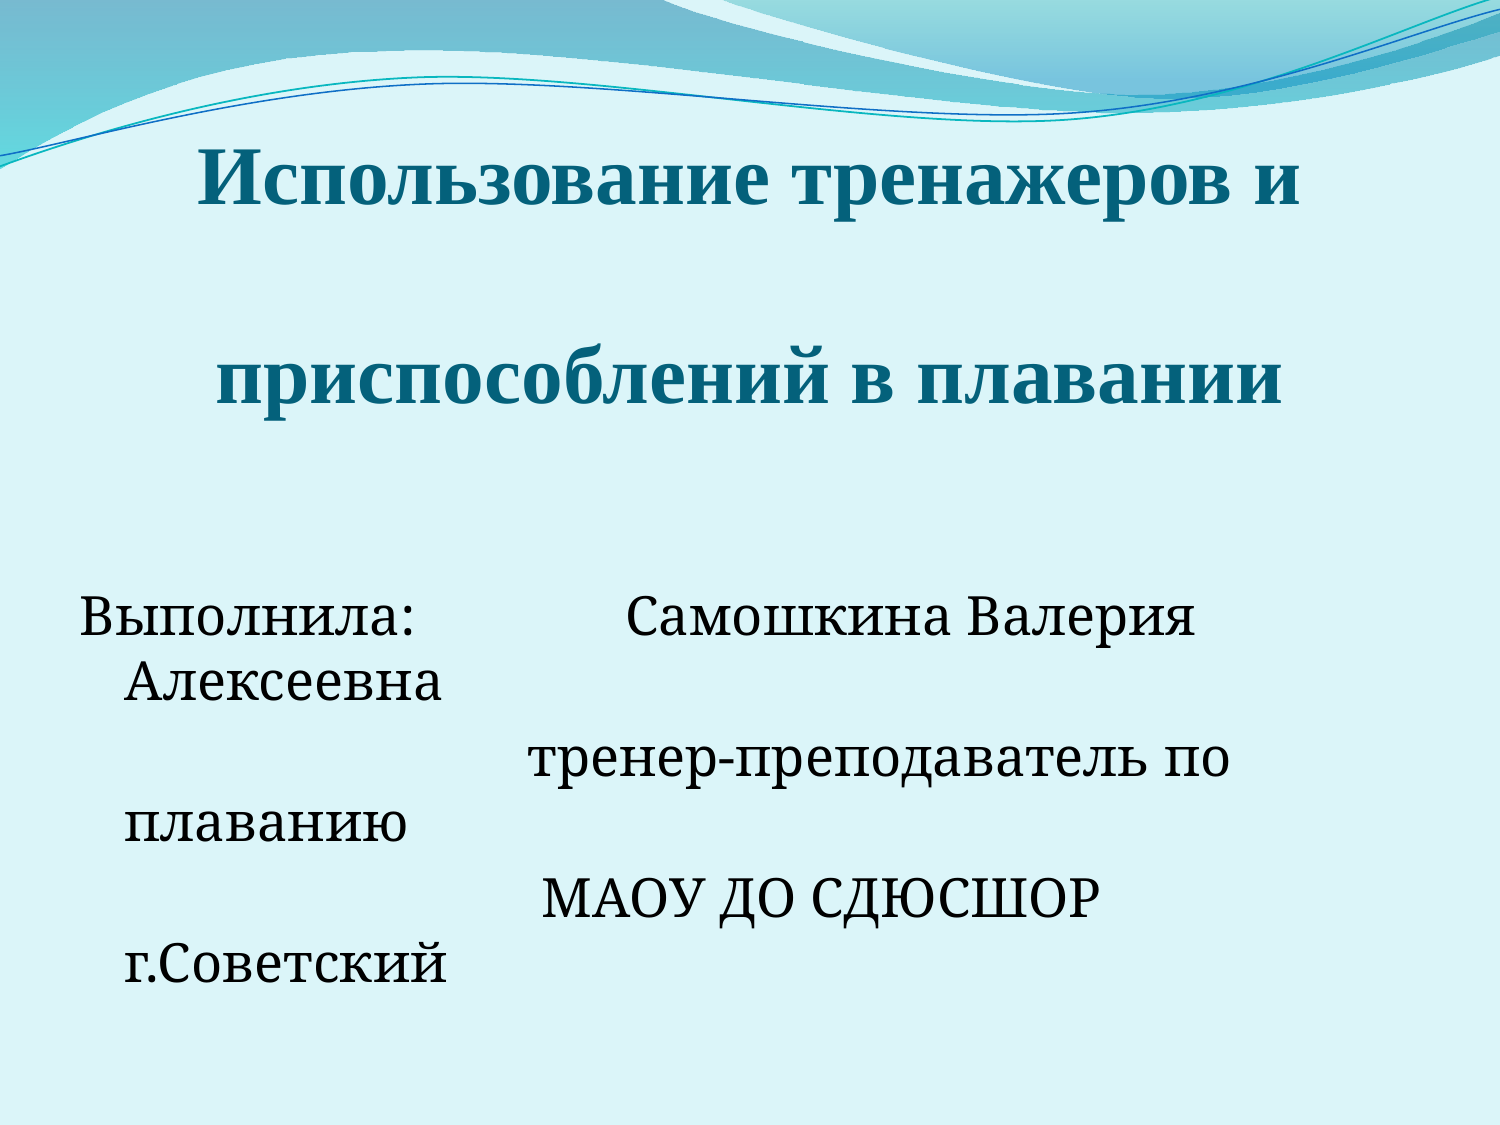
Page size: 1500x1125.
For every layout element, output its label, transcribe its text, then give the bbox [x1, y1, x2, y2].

list Выполнила: Самошкина Валерия Алексеевна тренер-преподаватель по плаванию МАОУ ДО СДЮСШОР г.Советский [64, 574, 1415, 998]
title Использование тренажеров и приспособлений в плавании [75, 45, 1425, 421]
